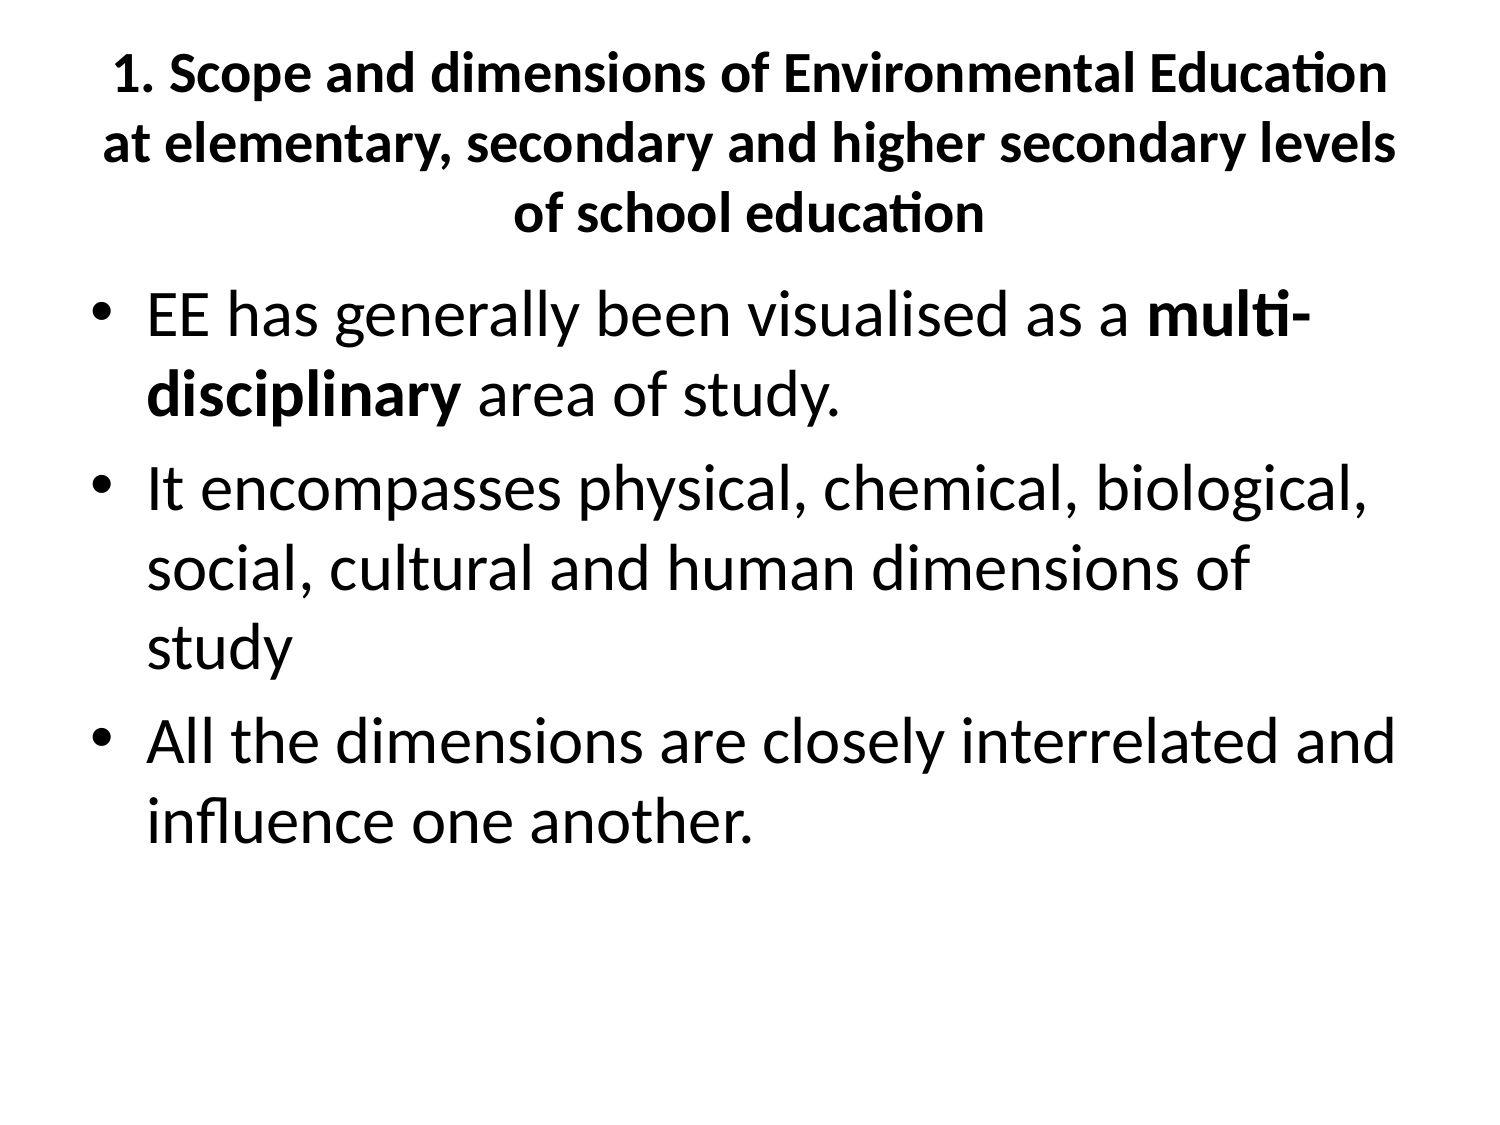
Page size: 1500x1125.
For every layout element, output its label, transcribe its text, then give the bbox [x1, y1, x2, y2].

list EE has generally been visualised as a multi-disciplinary area of study. It encompasses physical, chemical, biological, social, cultural and human dimensions of study All the dimensions are closely interrelated and influence one another. [75, 262, 1425, 1005]
title 1. Scope and dimensions of Environmental Education at elementary, secondary and higher secondary levels of school education [75, 45, 1425, 233]
